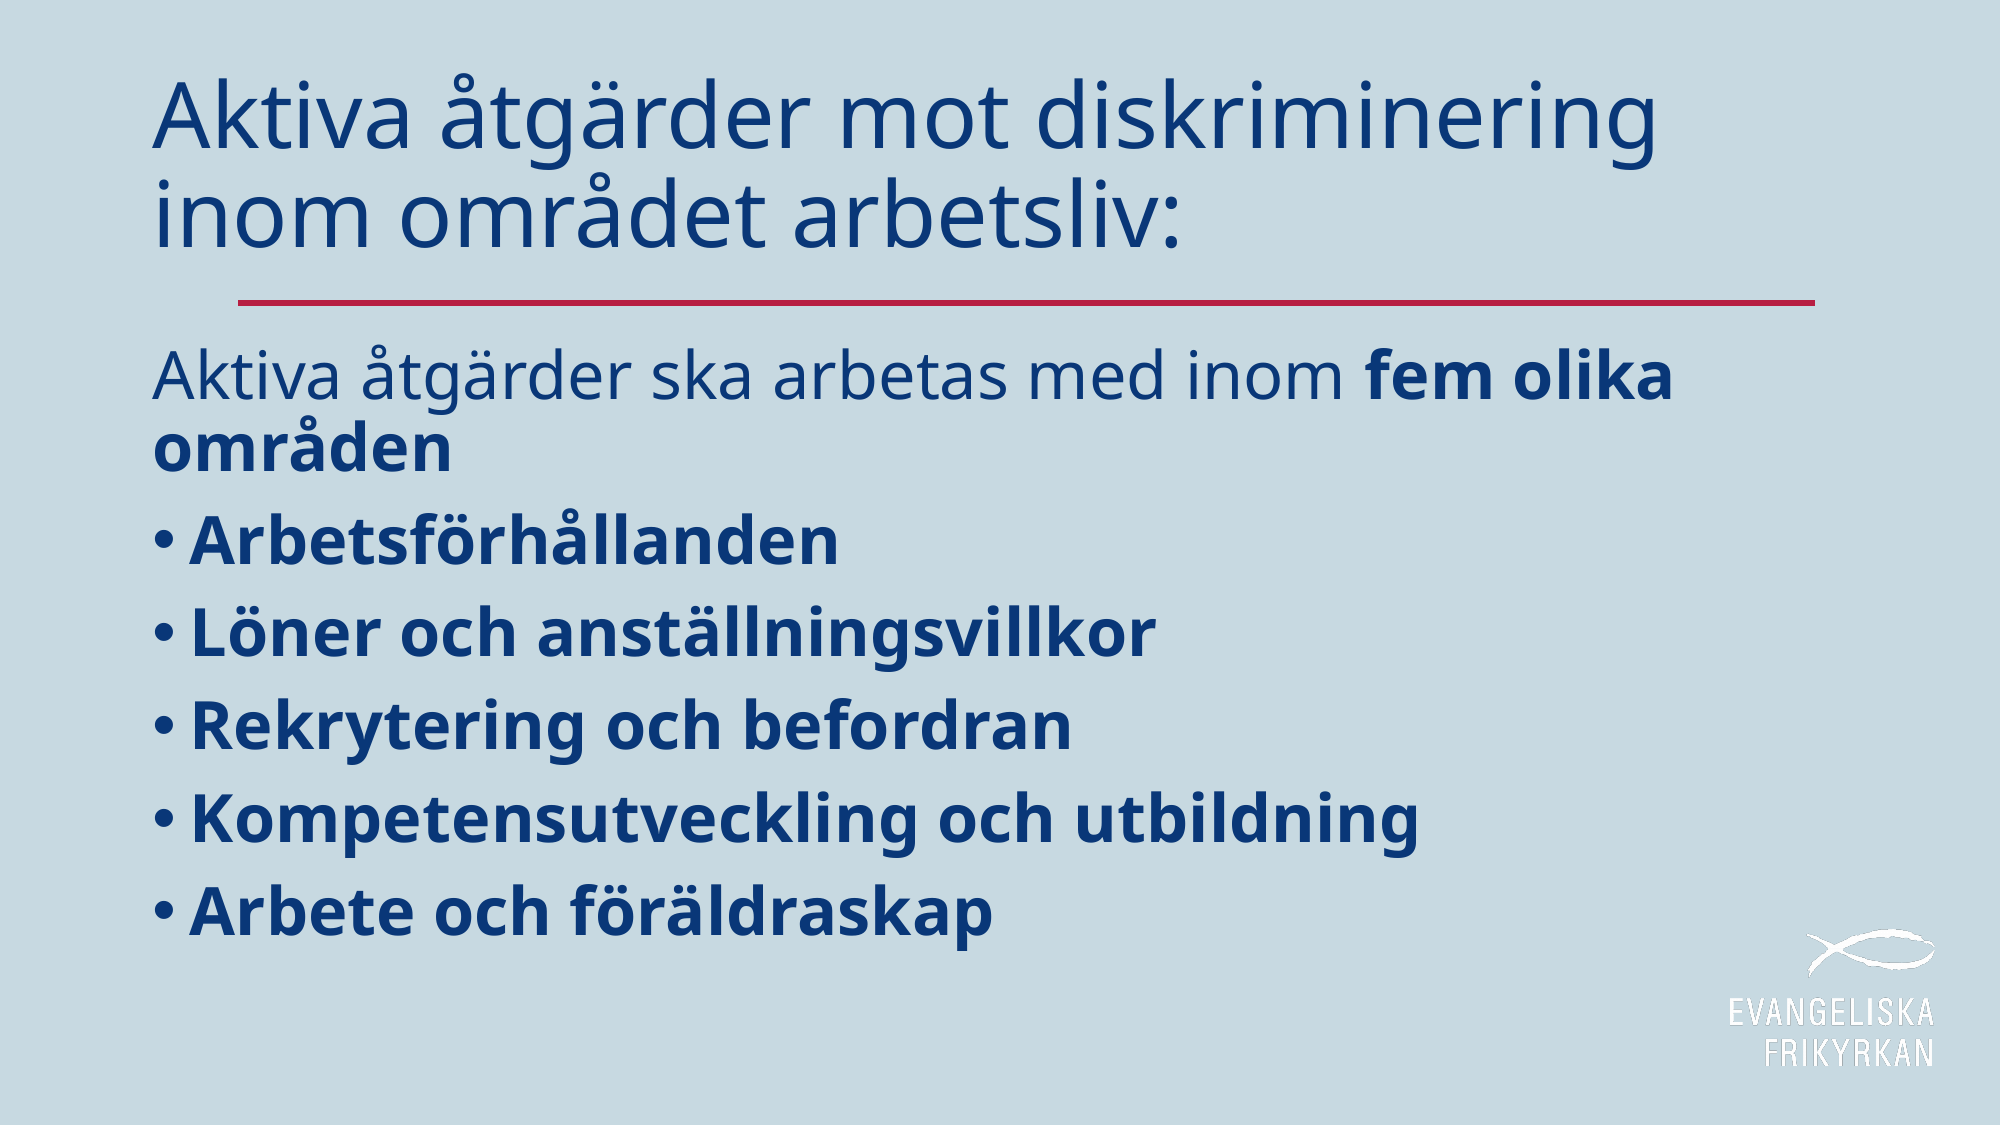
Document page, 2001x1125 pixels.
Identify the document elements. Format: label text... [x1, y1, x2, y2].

title Aktiva åtgärder mot diskriminering inom området arbetsliv: [137, 59, 1863, 278]
list Aktiva åtgärder ska arbetas med inom fem olika områden Arbetsförhållanden Löner och anställningsvillkor Rekrytering och befordran Kompetensutveckling och utbildning Arbete och föräldraskap [137, 334, 1863, 1014]
picture [1730, 929, 1935, 1066]
